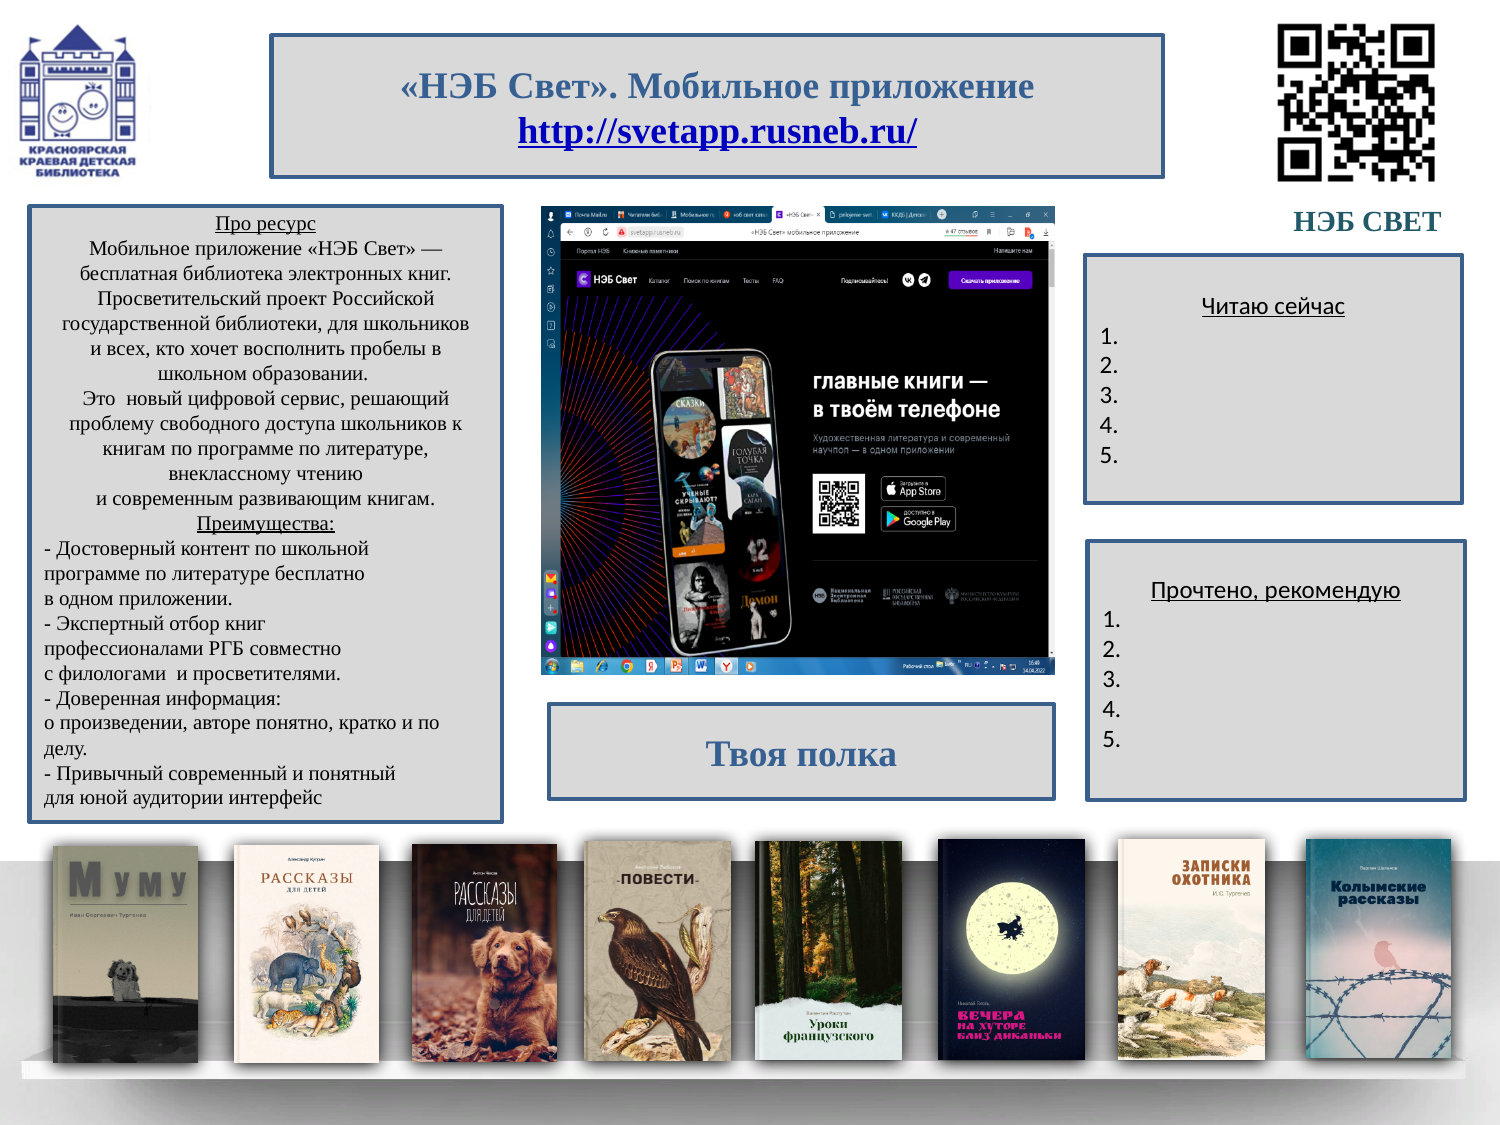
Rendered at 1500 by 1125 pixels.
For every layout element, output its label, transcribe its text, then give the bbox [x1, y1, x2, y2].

picture [0, 839, 1500, 1125]
text_box Читаю сейчас 1. 2. 3. 4. 5. [1083, 253, 1464, 505]
text_box Прочтено, рекомендую 1. 2. 3. 4. 5. [1085, 539, 1467, 802]
picture [1252, 0, 1460, 207]
picture [540, 206, 1055, 675]
picture [5, 0, 151, 195]
picture [882, 211, 888, 218]
text_box Про ресурс Мобильное приложение «НЭБ Свет» — бесплатная библиотека электронных книг. Просветительский проект Российской государственной библиотеки, для школьников и всех, кто хочет восполнить пробелы в школьном образовании. Это новый цифровой сервис, решающий проблему свободного доступа школьников к книгам по программе по литературе, внеклассному чтению и современным развивающим книгам. Преимущества: - Достоверный контент по школьной программе по литературе бесплатно в одном приложении. - Экспертный отбор книг профессионалами РГБ совместно с филологами и просветителями. - Доверенная информация: о произведении, авторе понятно, кратко и по делу. - Привычный современный и понятный для юной аудитории интерфейс [27, 204, 504, 824]
text_box Твоя полка [547, 702, 1056, 801]
text_box «НЭБ Свет». Мобильное приложение http://svetapp.rusneb.ru/ [269, 33, 1165, 179]
picture [540, 338, 559, 347]
text_box НЭБ СВЕТ [1246, 194, 1483, 245]
